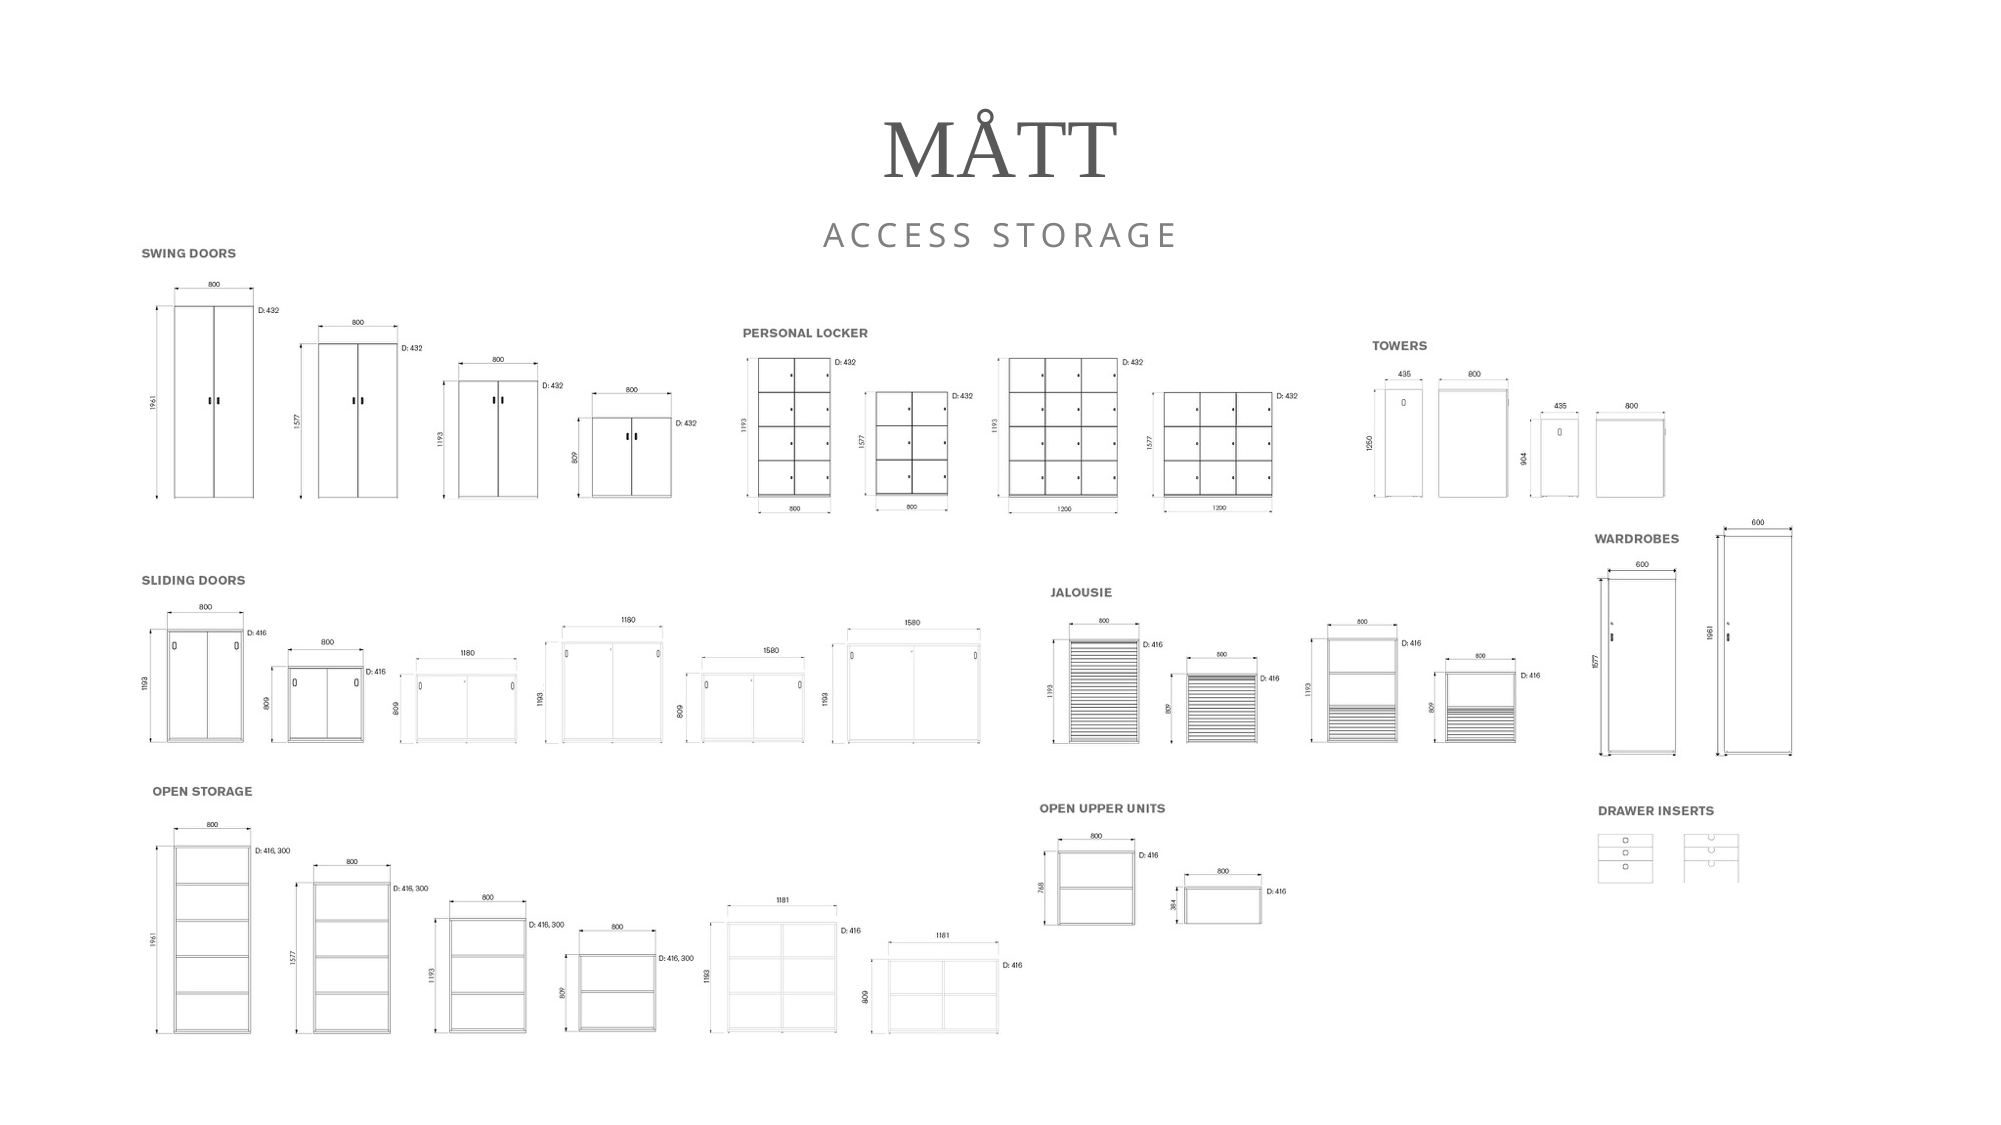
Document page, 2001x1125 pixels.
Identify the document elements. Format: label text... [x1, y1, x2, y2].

list mått [0, 97, 2000, 211]
list Access storage [0, 211, 2000, 266]
picture [113, 227, 1846, 1083]
